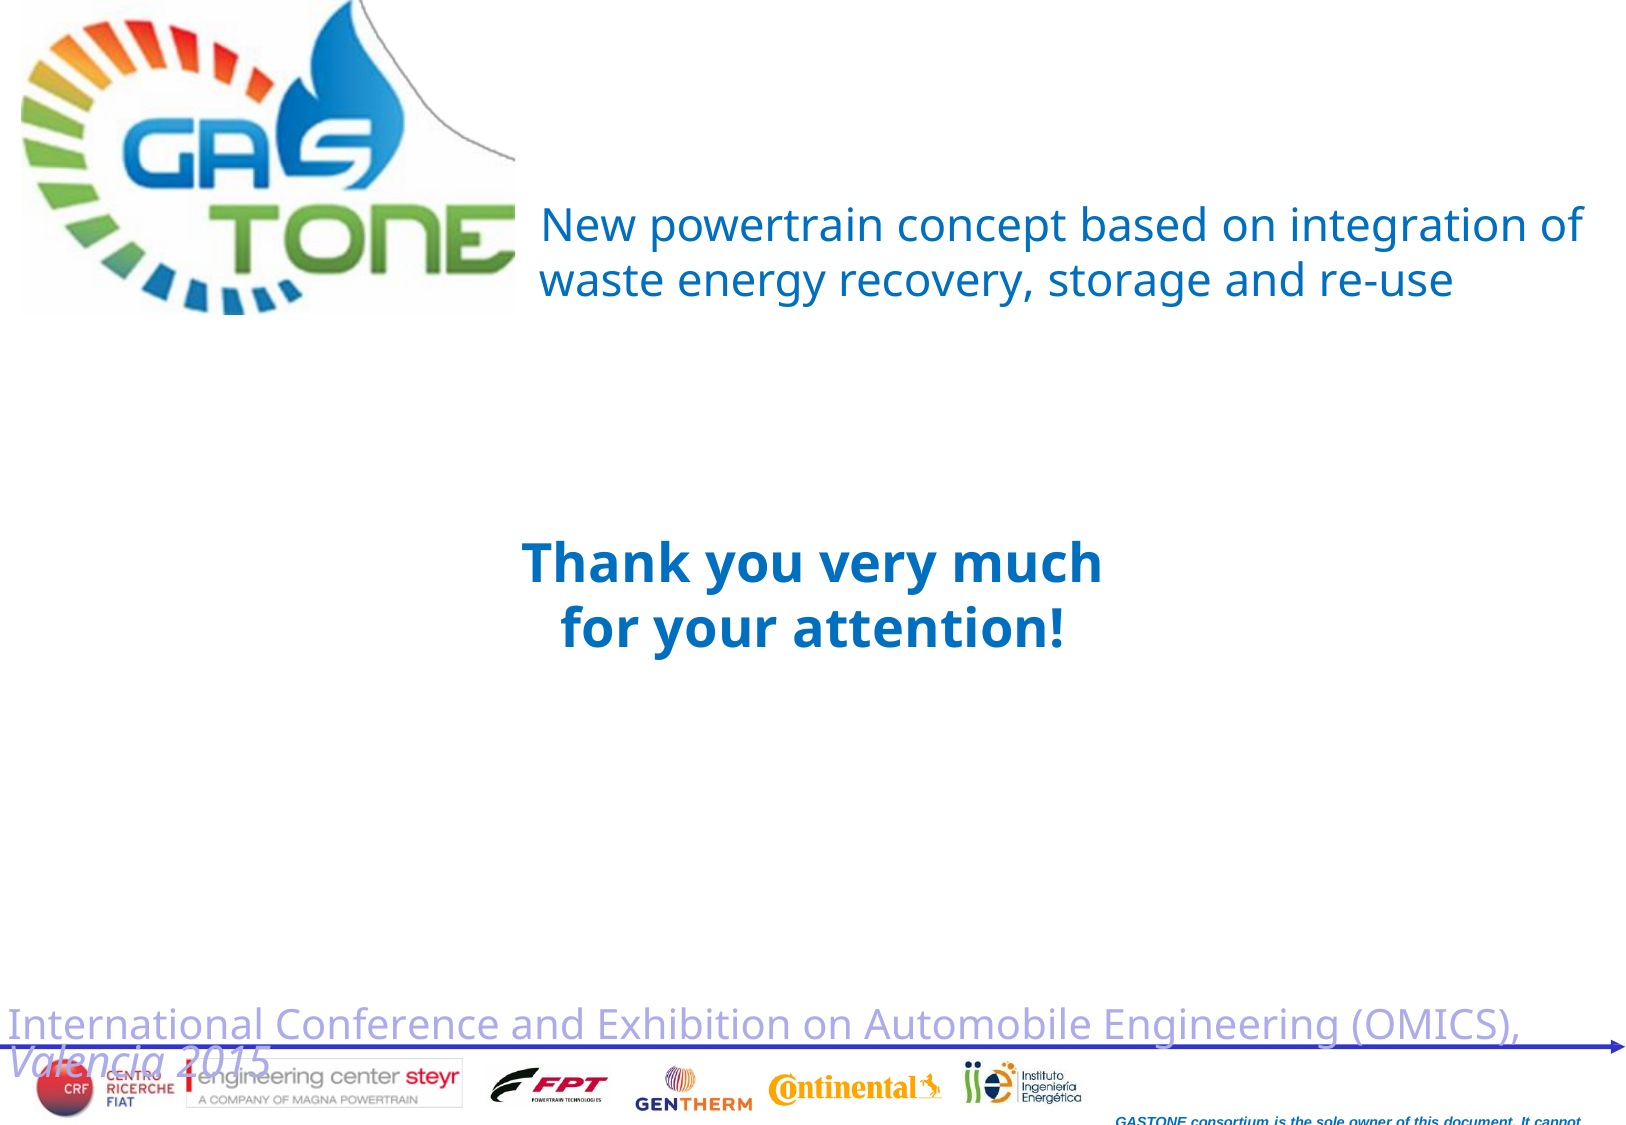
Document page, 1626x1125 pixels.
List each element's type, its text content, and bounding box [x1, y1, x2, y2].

title New powertrain concept based on integration of waste energy recovery, storage and re-use [536, 195, 1592, 384]
text_box Thank you very much for your attention! [484, 528, 1142, 659]
footer International Conference and Exhibition on Automobile Engineering (OMICS), Valencia 2015 GASTONE consortium is the sole owner of this document. It cannot be copied or given to third parties without permission. [5, 1008, 1587, 1125]
text_box [21, 0, 516, 315]
